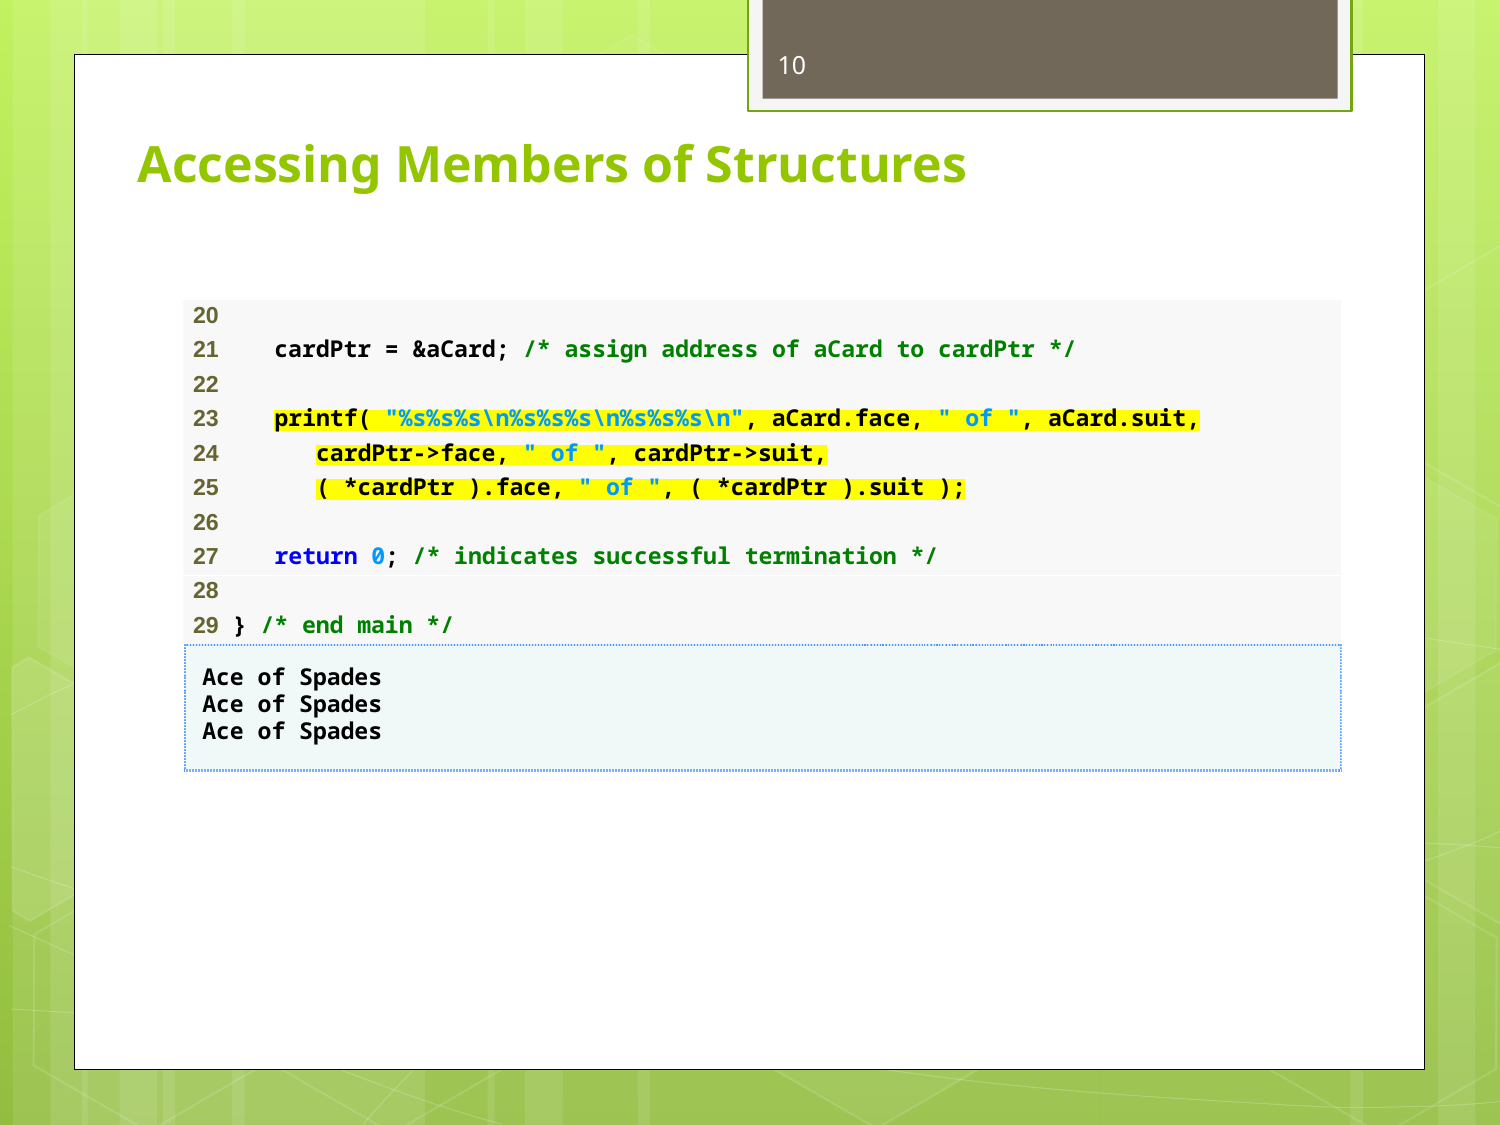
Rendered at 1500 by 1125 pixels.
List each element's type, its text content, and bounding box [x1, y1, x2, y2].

footer [849, 1037, 1425, 1098]
title Accessing Members of Structures [122, 87, 1275, 200]
slide_number 10 [762, 36, 982, 97]
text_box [183, 299, 1342, 801]
